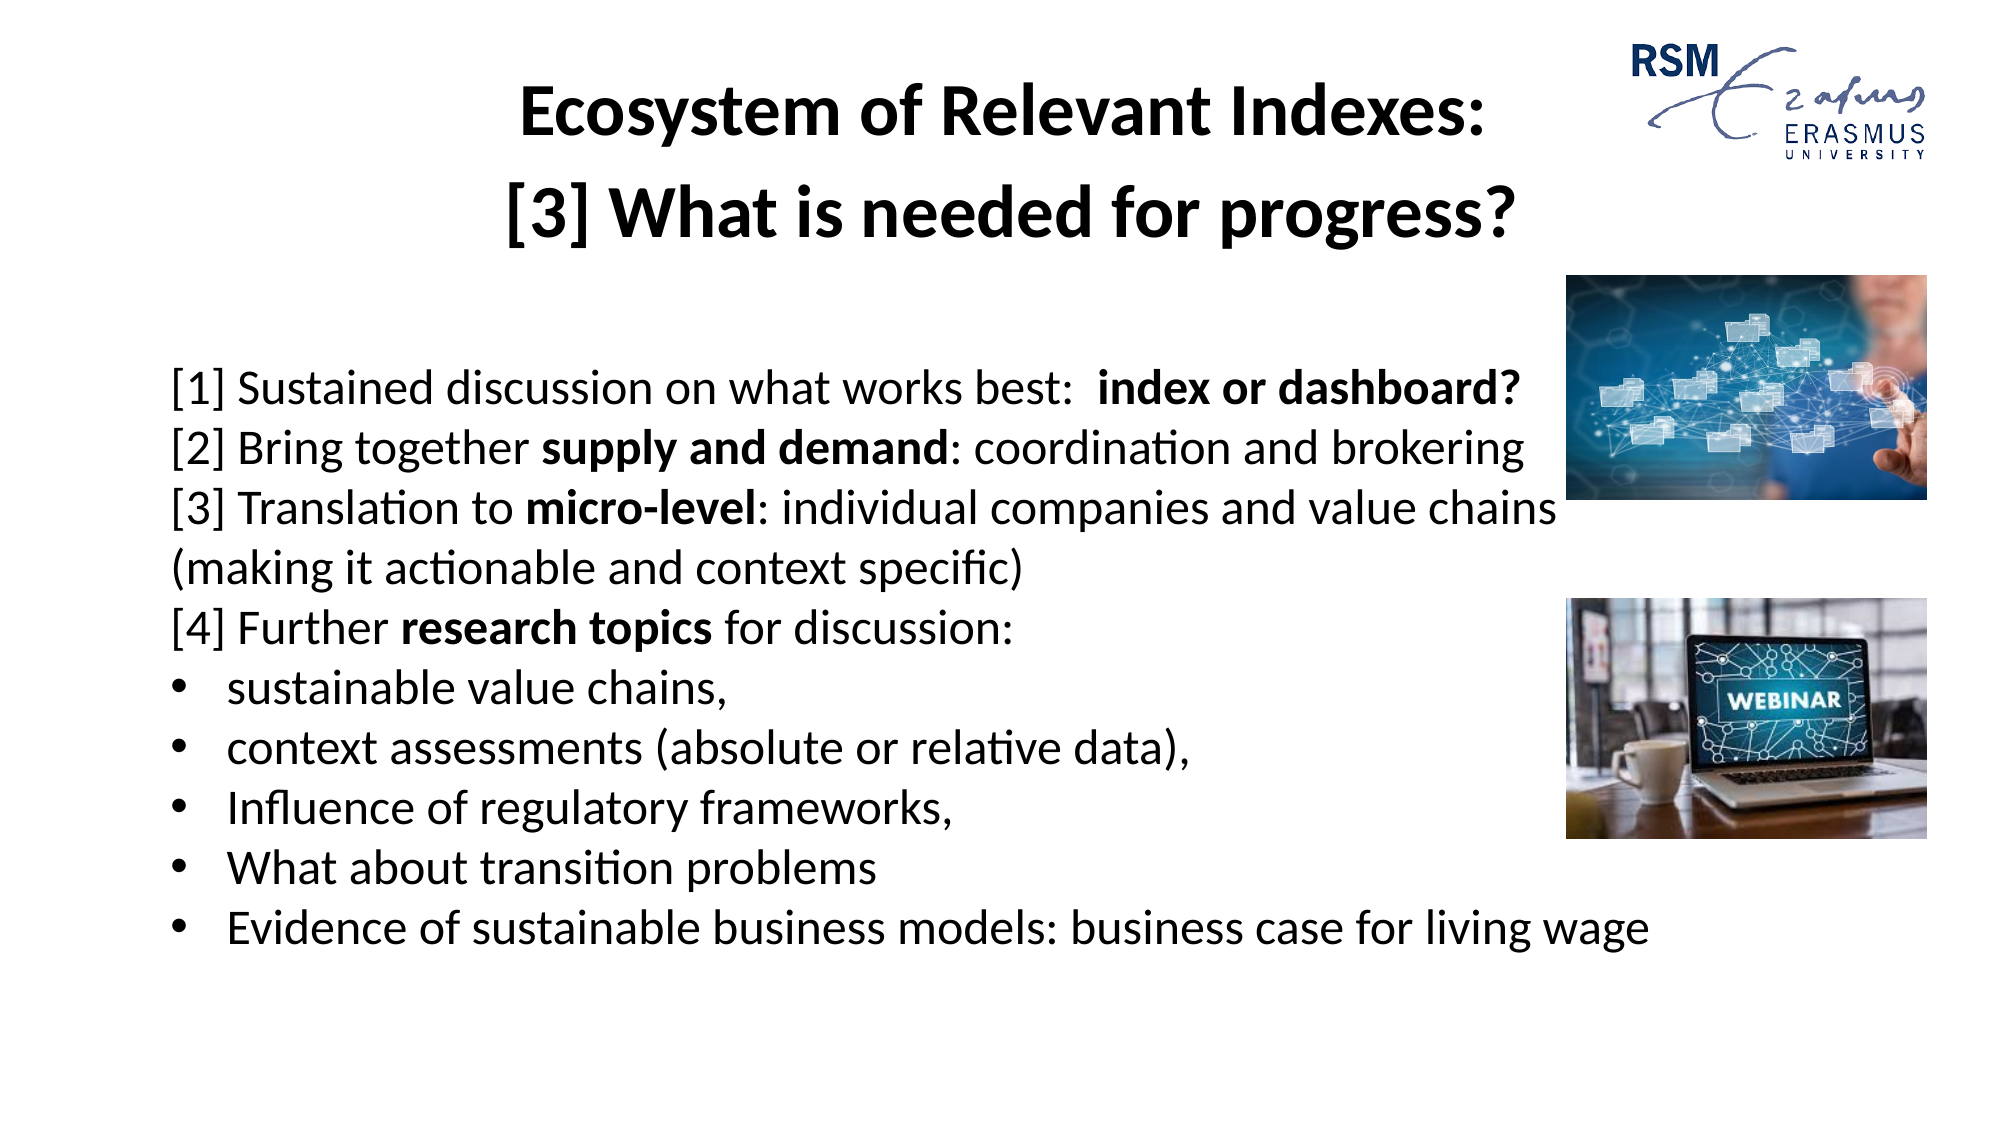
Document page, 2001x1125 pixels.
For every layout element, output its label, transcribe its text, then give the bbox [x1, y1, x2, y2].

picture [1566, 598, 1928, 839]
picture [1566, 274, 1928, 500]
text_box [1] Sustained discussion on what works best: index or dashboard? [2] Bring together supply and demand: coordination and brokering [3] Translation to micro-level: individual companies and value chains (making it actionable and context specific) [4] Further research topics for discussion: sustainable value chains, context assessments (absolute or relative data), Influence of regulatory frameworks, What about transition problems Evidence of sustainable business models: business case for living wage [155, 347, 1677, 1090]
picture [1629, 40, 1928, 163]
text_box Ecosystem of Relevant Indexes: [3] What is needed for progress? [262, 63, 1762, 207]
